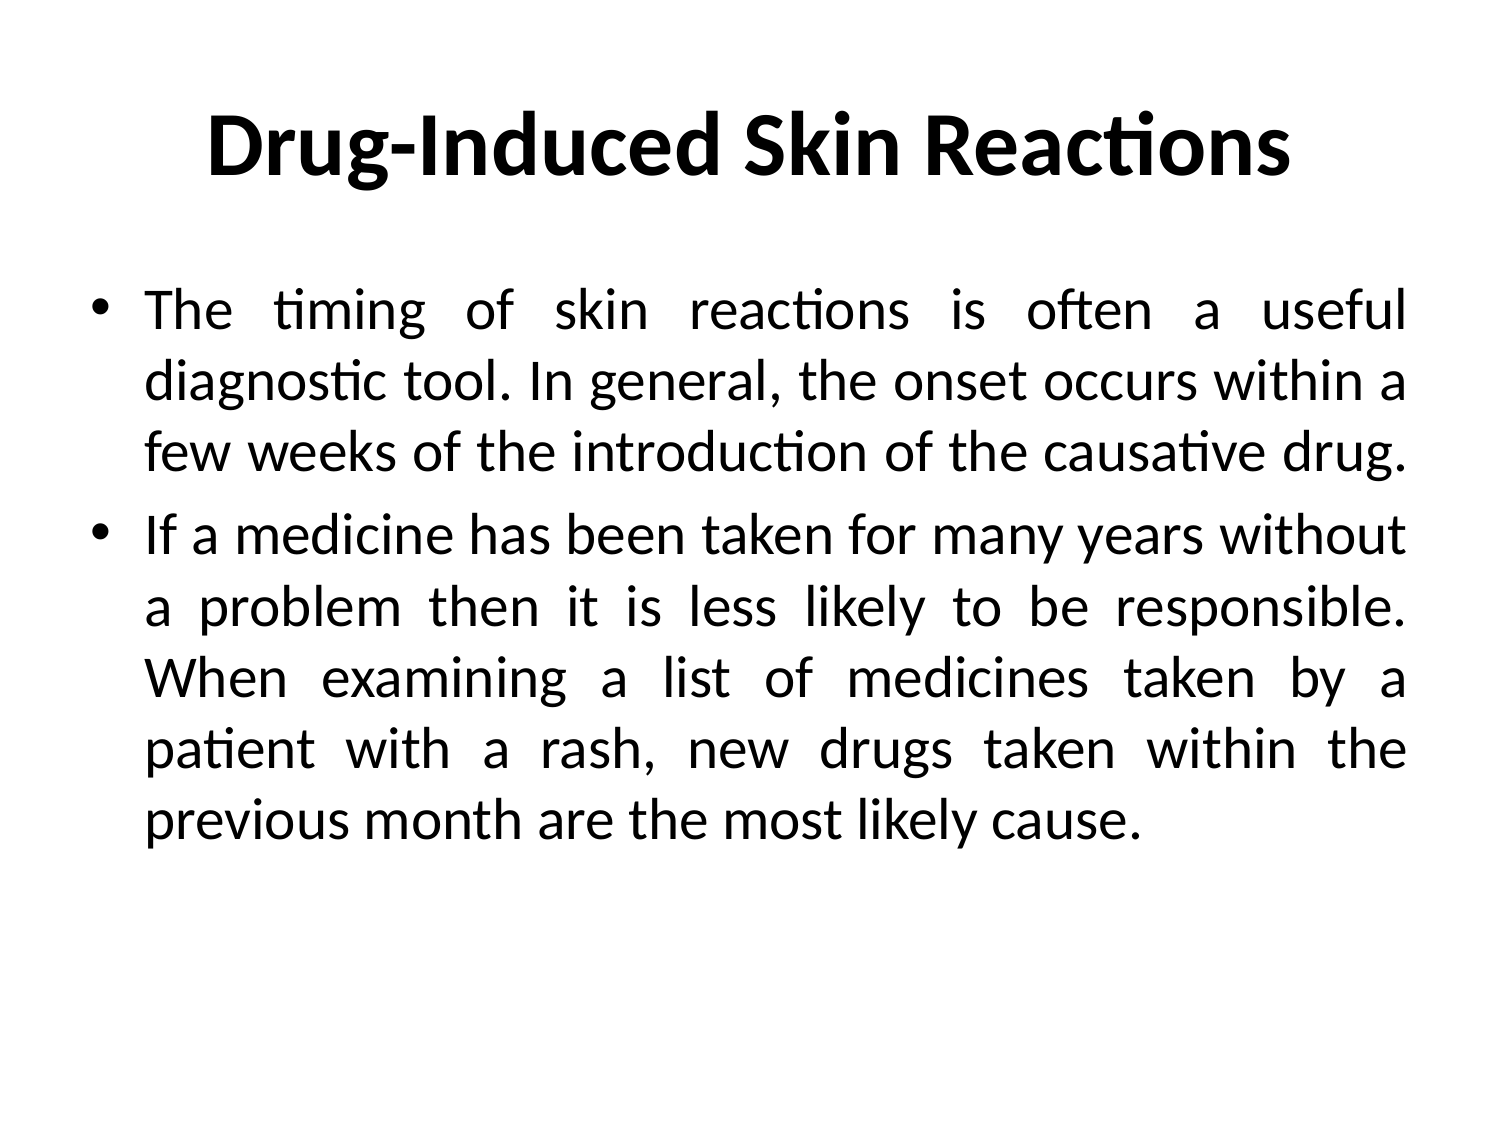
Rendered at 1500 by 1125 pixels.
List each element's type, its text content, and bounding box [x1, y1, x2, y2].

list The timing of skin reactions is often a useful diagnostic tool. In general, the onset occurs within a few weeks of the introduction of the causative drug. If a medicine has been taken for many years without a problem then it is less likely to be responsible. When examining a list of medicines taken by a patient with a rash, new drugs taken within the previous month are the most likely cause. [75, 262, 1425, 1005]
title Drug-Induced Skin Reactions [75, 45, 1425, 233]
